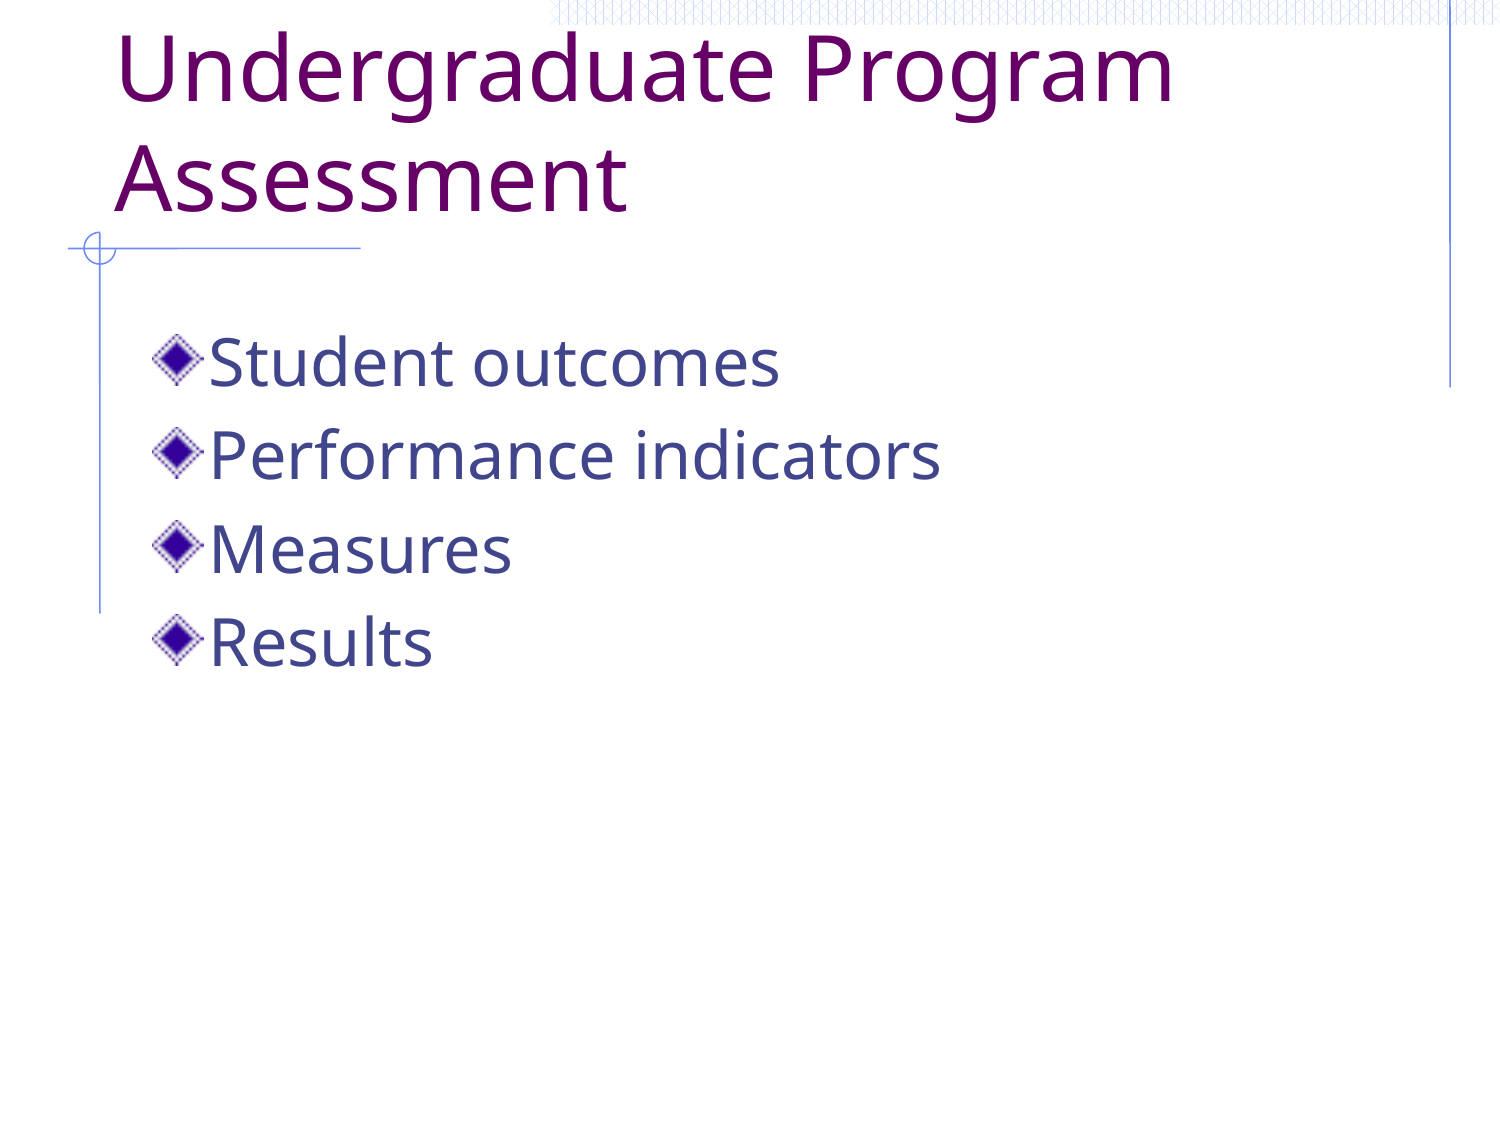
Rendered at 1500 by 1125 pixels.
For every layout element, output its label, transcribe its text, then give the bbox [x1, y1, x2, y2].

list Student outcomes Performance indicators Measures Results [137, 312, 1413, 988]
picture [152, 334, 204, 386]
picture [152, 520, 204, 573]
picture [152, 614, 204, 666]
picture [152, 427, 204, 479]
title Undergraduate Program Assessment [99, 50, 1375, 238]
